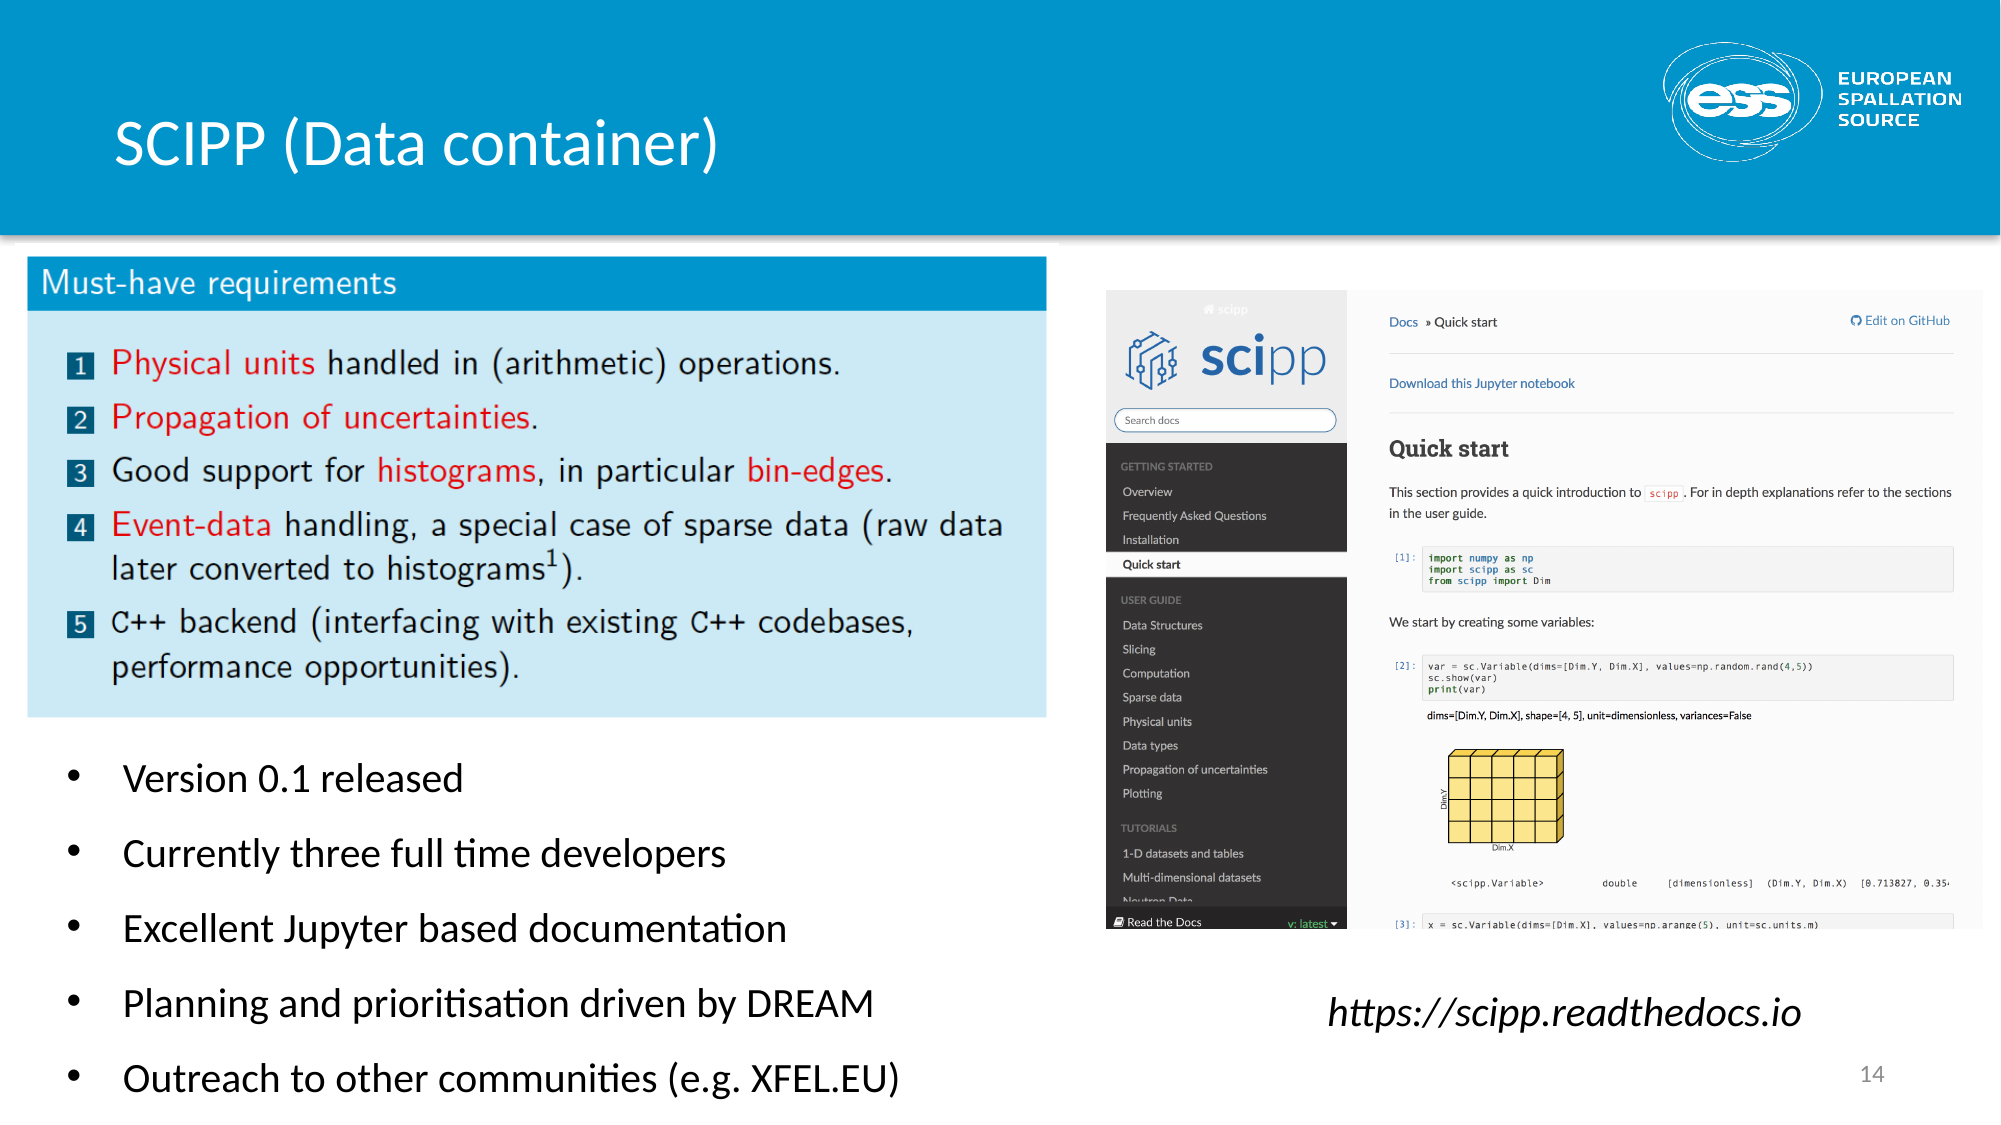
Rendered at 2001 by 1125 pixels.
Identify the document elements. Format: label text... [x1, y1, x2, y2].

picture [1688, 84, 1791, 116]
picture [1909, 114, 1918, 126]
picture [1882, 73, 1890, 84]
picture [1912, 73, 1920, 84]
picture [1938, 73, 1943, 84]
picture [1868, 73, 1878, 84]
picture [1950, 94, 1954, 104]
picture [1865, 94, 1875, 104]
picture [1924, 73, 1934, 84]
picture [1106, 290, 1983, 929]
picture [1852, 94, 1859, 104]
text_box https://scipp.readthedocs.io [1312, 977, 1818, 1042]
picture [1883, 114, 1893, 126]
picture [1851, 115, 1855, 125]
picture [1956, 94, 1960, 104]
list Version 0.1 released Currently three full time developers Excellent Jupyter based documentation Planning and prioritisation driven by DREAM Outreach to other communities (e.g. XFEL.EU) [51, 742, 1116, 1125]
picture [1853, 73, 1863, 84]
picture [1897, 73, 1905, 84]
picture [1944, 73, 1950, 84]
title SCIPP (Data container) [99, 45, 1662, 233]
picture [1840, 73, 1849, 84]
picture [1902, 94, 1913, 104]
slide_number 14 [1433, 1042, 1900, 1103]
picture [1839, 114, 1847, 119]
picture [1871, 114, 1878, 126]
picture [14, 243, 1060, 732]
